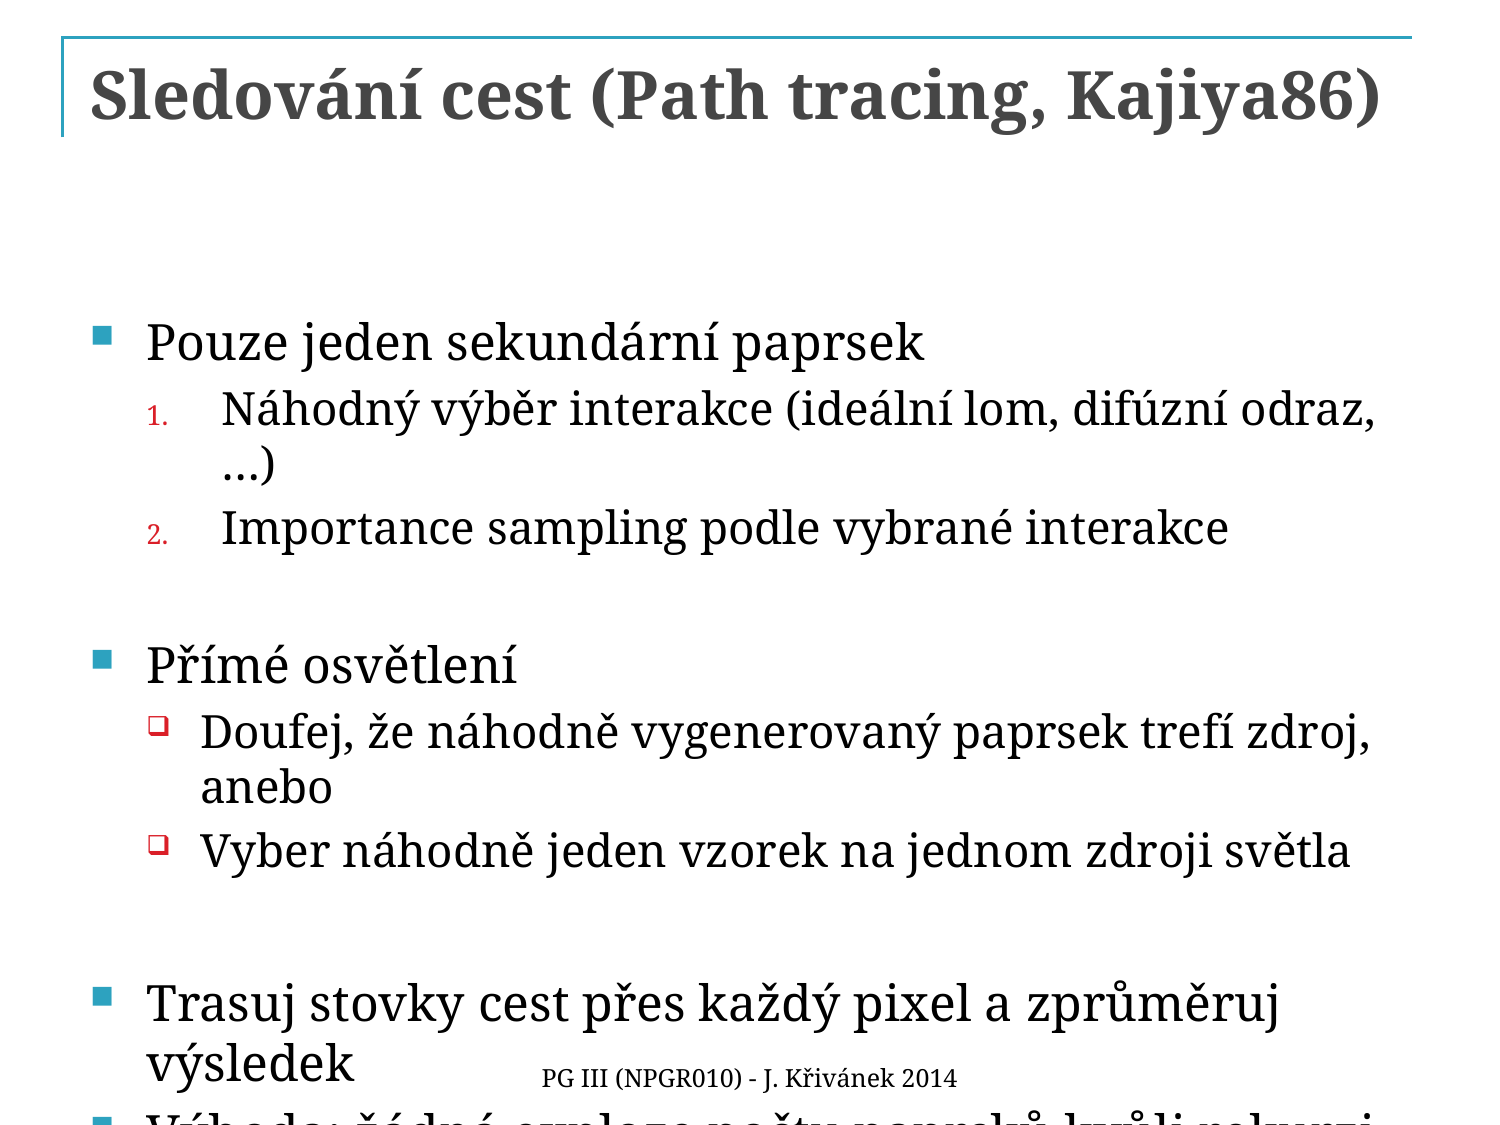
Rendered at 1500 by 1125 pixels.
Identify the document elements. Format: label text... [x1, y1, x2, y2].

list Pouze jeden sekundární paprsek Náhodný výběr interakce (ideální lom, difúzní odraz, …) Importance sampling podle vybrané interakce Přímé osvětlení Doufej, že náhodně vygenerovaný paprsek trefí zdroj, anebo Vyber náhodně jeden vzorek na jednom zdroji světla Trasuj stovky cest přes každý pixel a zprůměruj výsledek Výhoda: žádná exploze počtu paprsků kvůli rekurzi [74, 302, 1426, 1059]
footer PG III (NPGR010) - J. Křivánek 2014 [512, 1024, 988, 1101]
title Sledování cest (Path tracing, Kajiya86) [74, 45, 1483, 233]
